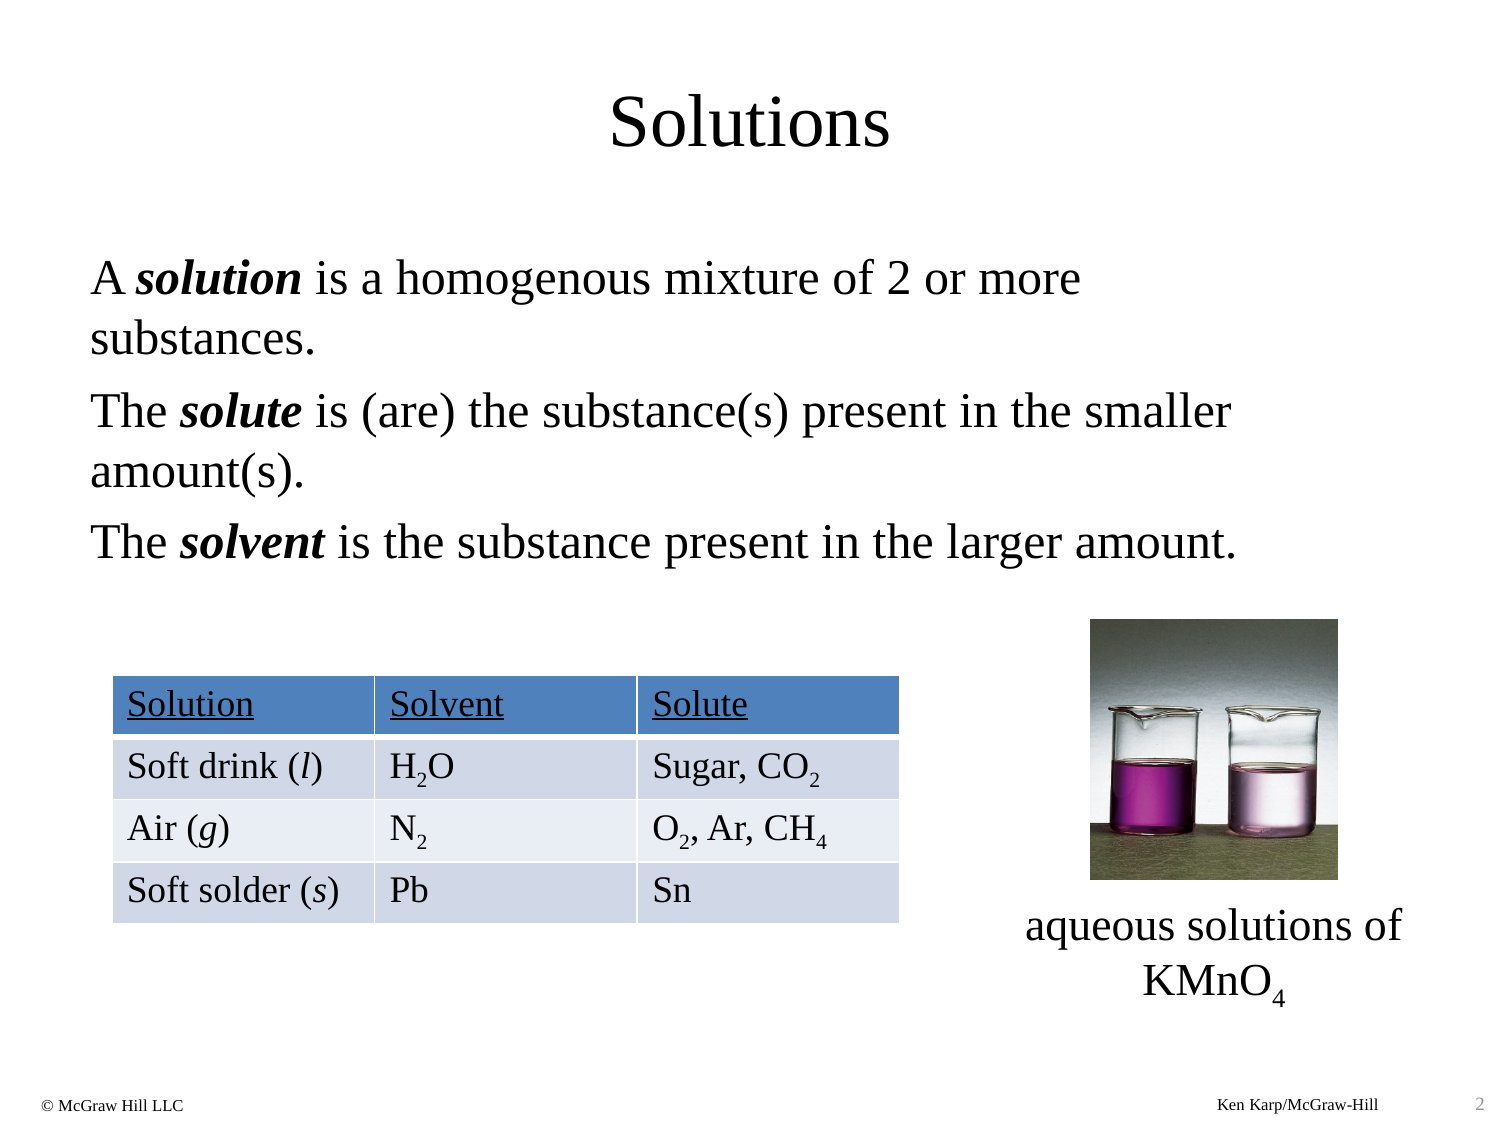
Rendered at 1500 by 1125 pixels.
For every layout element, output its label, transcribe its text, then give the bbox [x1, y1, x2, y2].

table_cell Pb [375, 863, 636, 923]
table_cell Sn [638, 863, 899, 923]
table_cell Sugar, CO2 [638, 740, 899, 799]
table_header Solute [638, 676, 899, 734]
slide_number 2 [1427, 1087, 1500, 1120]
picture [1090, 619, 1338, 881]
list A solution is a homogenous mixture of 2 or more substances. The solute is (are) the substance(s) present in the smaller amount(s). The solvent is the substance present in the larger amount. [75, 237, 1288, 563]
title Solutions [73, 27, 1427, 205]
list aqueous solutions of KMnO4 [991, 887, 1437, 1033]
table_cell Soft solder (s) [113, 863, 374, 923]
list Ken Karp/McGraw-Hill [375, 1086, 1394, 1125]
table_cell Air (g) [113, 800, 374, 861]
table_cell H2O [375, 740, 636, 799]
table_cell N2 [375, 800, 636, 861]
table_header Solvent [375, 676, 636, 734]
table_header Solution [113, 676, 374, 734]
table_cell Soft drink (l) [113, 740, 374, 799]
table_cell O2, Ar, CH4 [638, 800, 899, 861]
